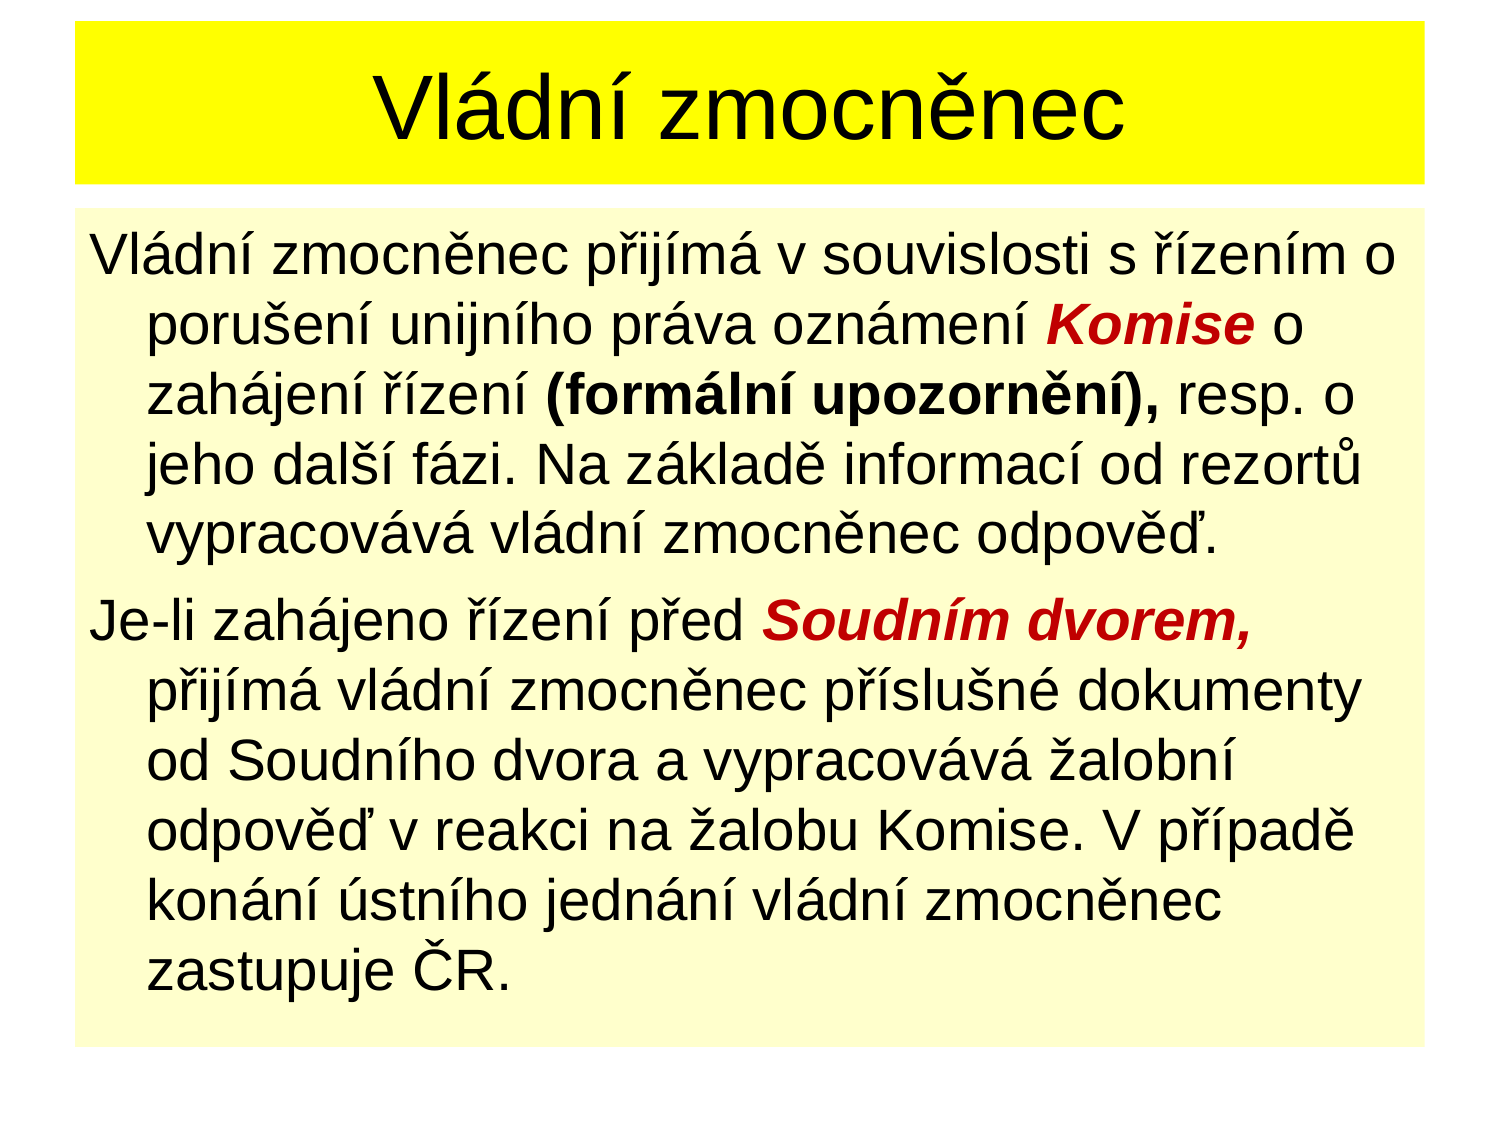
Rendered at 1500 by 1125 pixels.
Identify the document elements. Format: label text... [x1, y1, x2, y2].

list Vládní zmocněnec přijímá v souvislosti s řízením o porušení unijního práva oznámení Komise o zahájení řízení (formální upozornění), resp. o jeho další fázi. Na základě informací od rezortů vypracovává vládní zmocněnec odpověď. Je-li zahájeno řízení před Soudním dvorem, přijímá vládní zmocněnec příslušné dokumenty od Soudního dvora a vypracovává žalobní odpověď v reakci na žalobu Komise. V případě konání ústního jednání vládní zmocněnec zastupuje ČR. [75, 208, 1425, 1047]
title Vládní zmocněnec [75, 21, 1425, 185]
